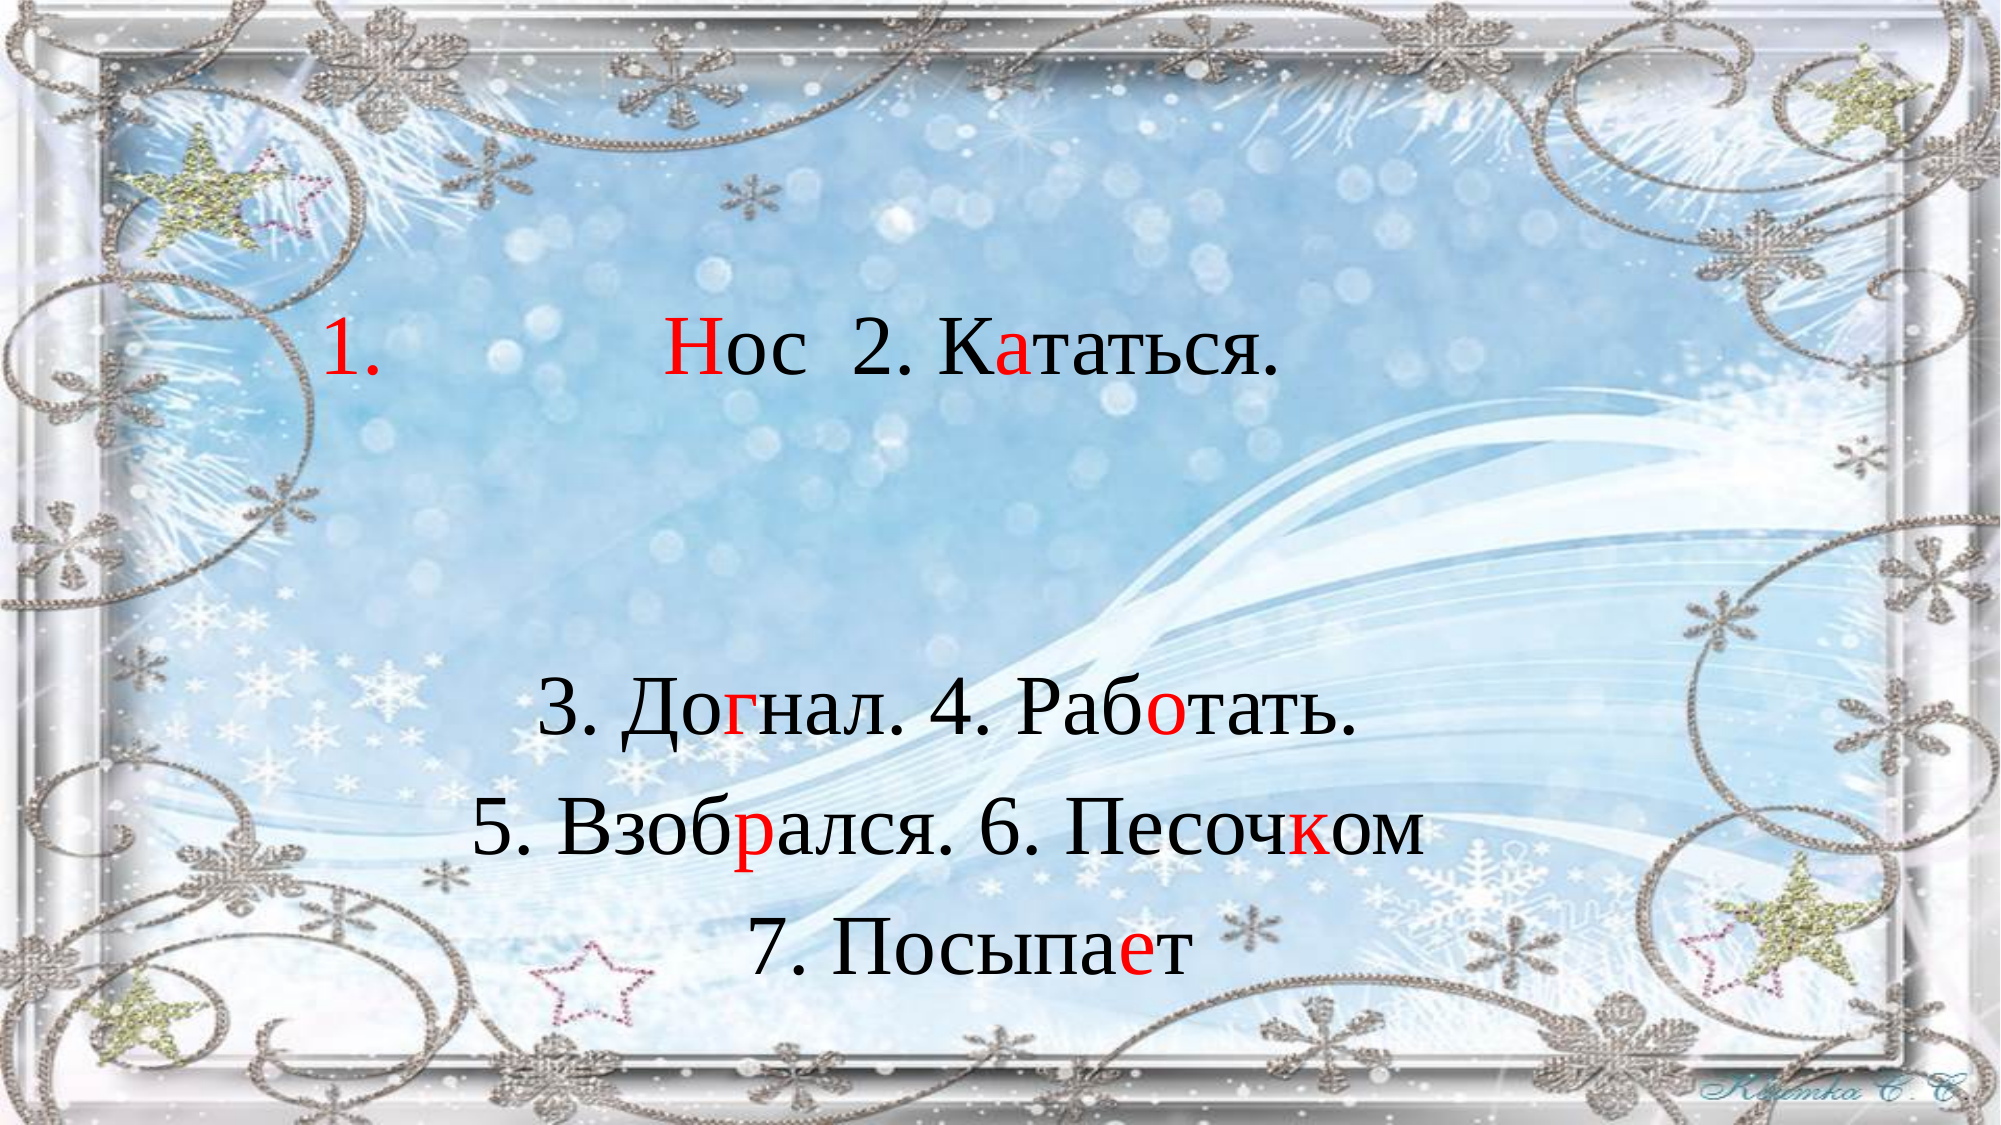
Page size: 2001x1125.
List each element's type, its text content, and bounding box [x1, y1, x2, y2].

title [192, 63, 1893, 305]
picture [0, 0, 2001, 1125]
subtitle Нос 2. Кататься. 3. Догнал. 4. Работать. 5. Взобрался. 6. Песочком 7. Посыпает [140, 281, 1778, 1011]
